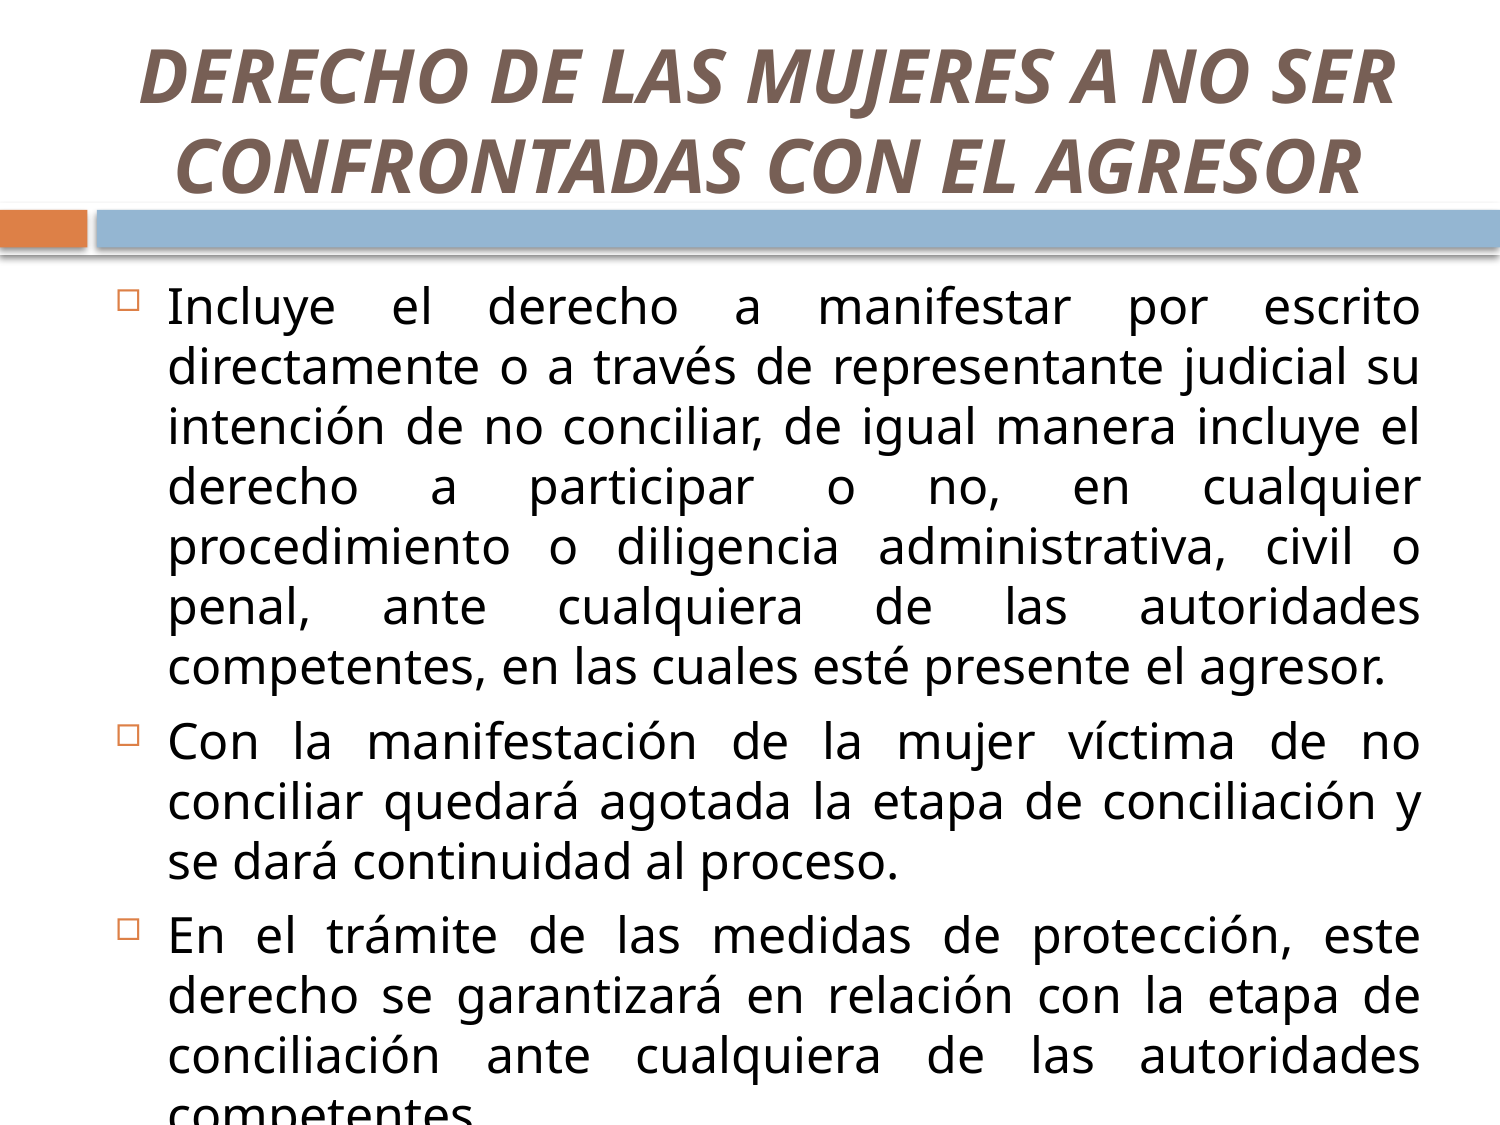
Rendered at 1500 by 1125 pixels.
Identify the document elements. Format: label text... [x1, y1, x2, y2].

list Incluye el derecho a manifestar por escrito directamente o a través de representante judicial su intención de no conciliar, de igual manera incluye el derecho a participar o no, en cualquier procedimiento o diligencia administrativa, civil o penal, ante cualquiera de las autoridades competentes, en las cuales esté presente el agresor. Con la manifestación de la mujer víctima de no conciliar quedará agotada la etapa de conciliación y se dará continuidad al proceso. En el trámite de las medidas de protección, este derecho se garantizará en relación con la etapa de conciliación ante cualquiera de las autoridades competentes. [100, 266, 1438, 1099]
title DERECHO DE LAS MUJERES A NO SER CONFRONTADAS CON EL AGRESOR [99, 37, 1438, 201]
